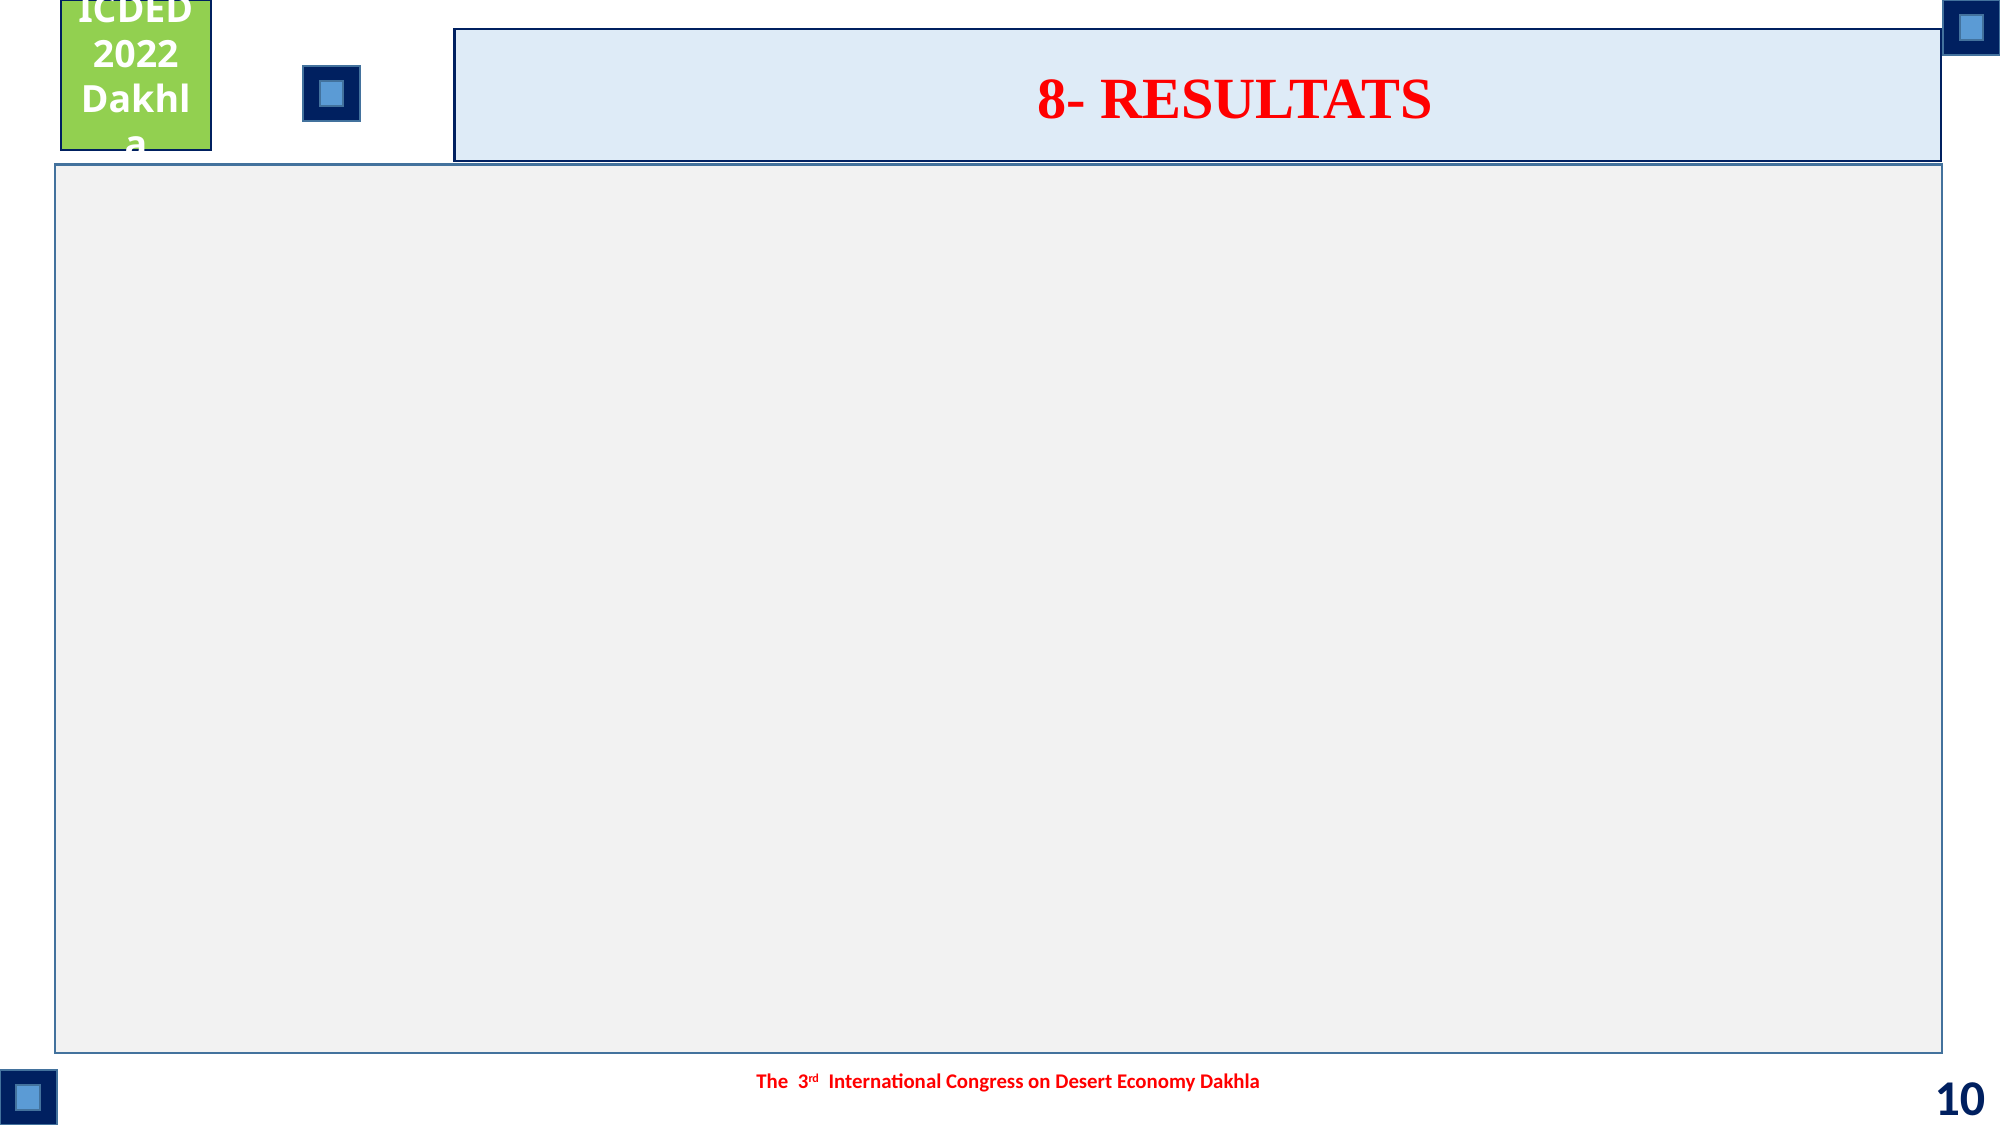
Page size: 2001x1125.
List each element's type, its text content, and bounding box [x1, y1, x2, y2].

text_box [302, 65, 361, 122]
text_box [54, 163, 1943, 1054]
text_box [15, 1084, 41, 1111]
text_box [1959, 14, 1984, 41]
text_box [1942, 0, 2000, 56]
text_box [319, 80, 344, 107]
text_box ICDED 2022 Dakhla [60, 0, 212, 151]
footer The 3rd International Congress on Desert Economy Dakhla [673, 1065, 1349, 1125]
text_box 8- RESULTATS [453, 28, 1942, 162]
slide_number 10 [1550, 1065, 2000, 1125]
text_box [0, 1069, 58, 1125]
